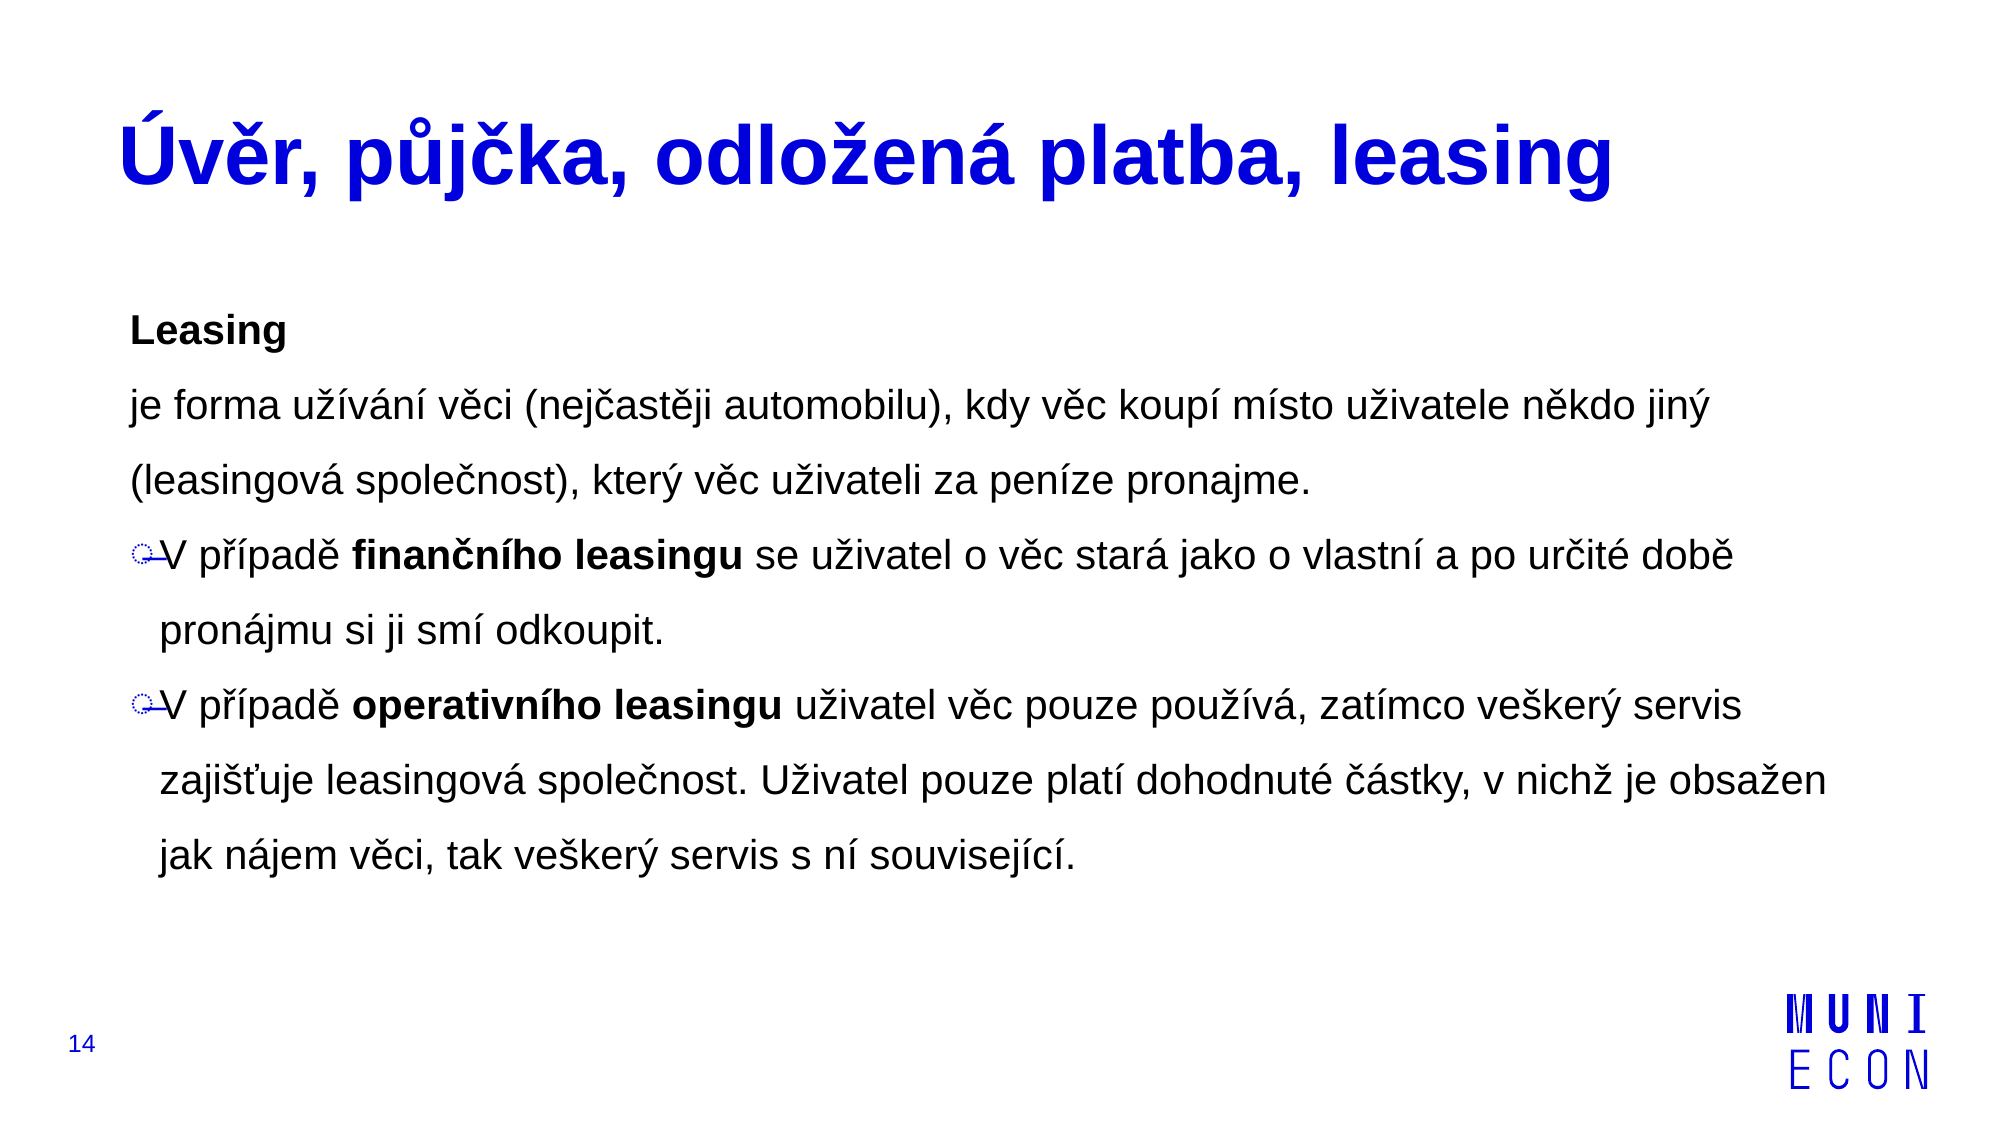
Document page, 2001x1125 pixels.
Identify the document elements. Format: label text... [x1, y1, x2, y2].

slide_number 14 [67, 1021, 110, 1063]
list Leasing je forma užívání věci (nejčastěji automobilu), kdy věc koupí místo uživatele někdo jiný (leasingová společnost), který věc uživateli za peníze pronajme. V případě finančního leasingu se uživatel o věc stará jako o vlastní a po určité době pronájmu si ji smí odkoupit. V případě operativního leasingu uživatel věc pouze používá, zatímco veškerý servis zajišťuje leasingová společnost. Uživatel pouze platí dohodnuté částky, v nichž je obsažen jak nájem věci, tak veškerý servis s ní související. [118, 277, 1883, 957]
title Úvěr, půjčka, odložená platba, leasing [118, 118, 1883, 193]
